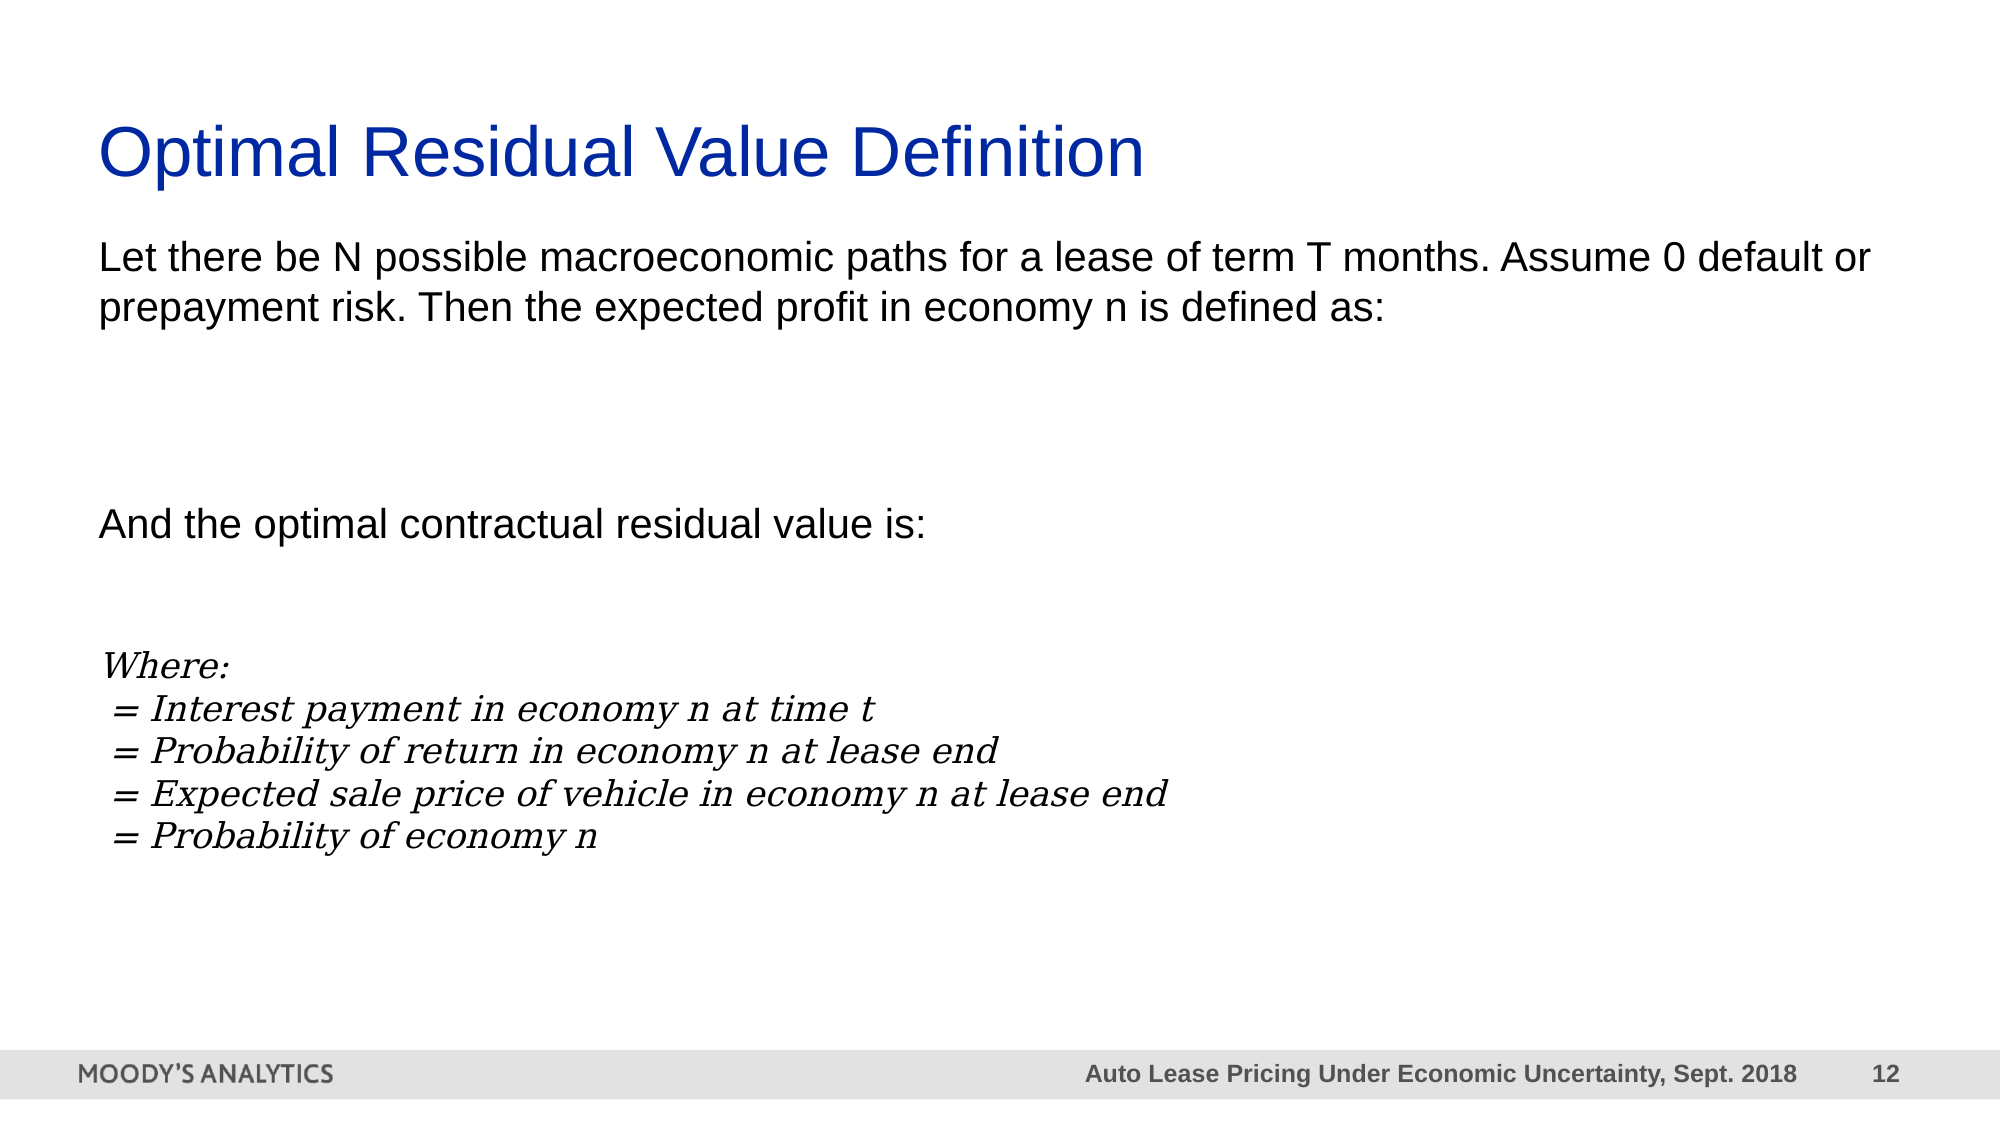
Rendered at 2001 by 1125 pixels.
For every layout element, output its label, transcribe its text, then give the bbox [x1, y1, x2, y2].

picture [75, 1060, 348, 1087]
text_box [326, 200, 1676, 275]
title Optimal Residual Value Definition [98, 106, 1449, 192]
